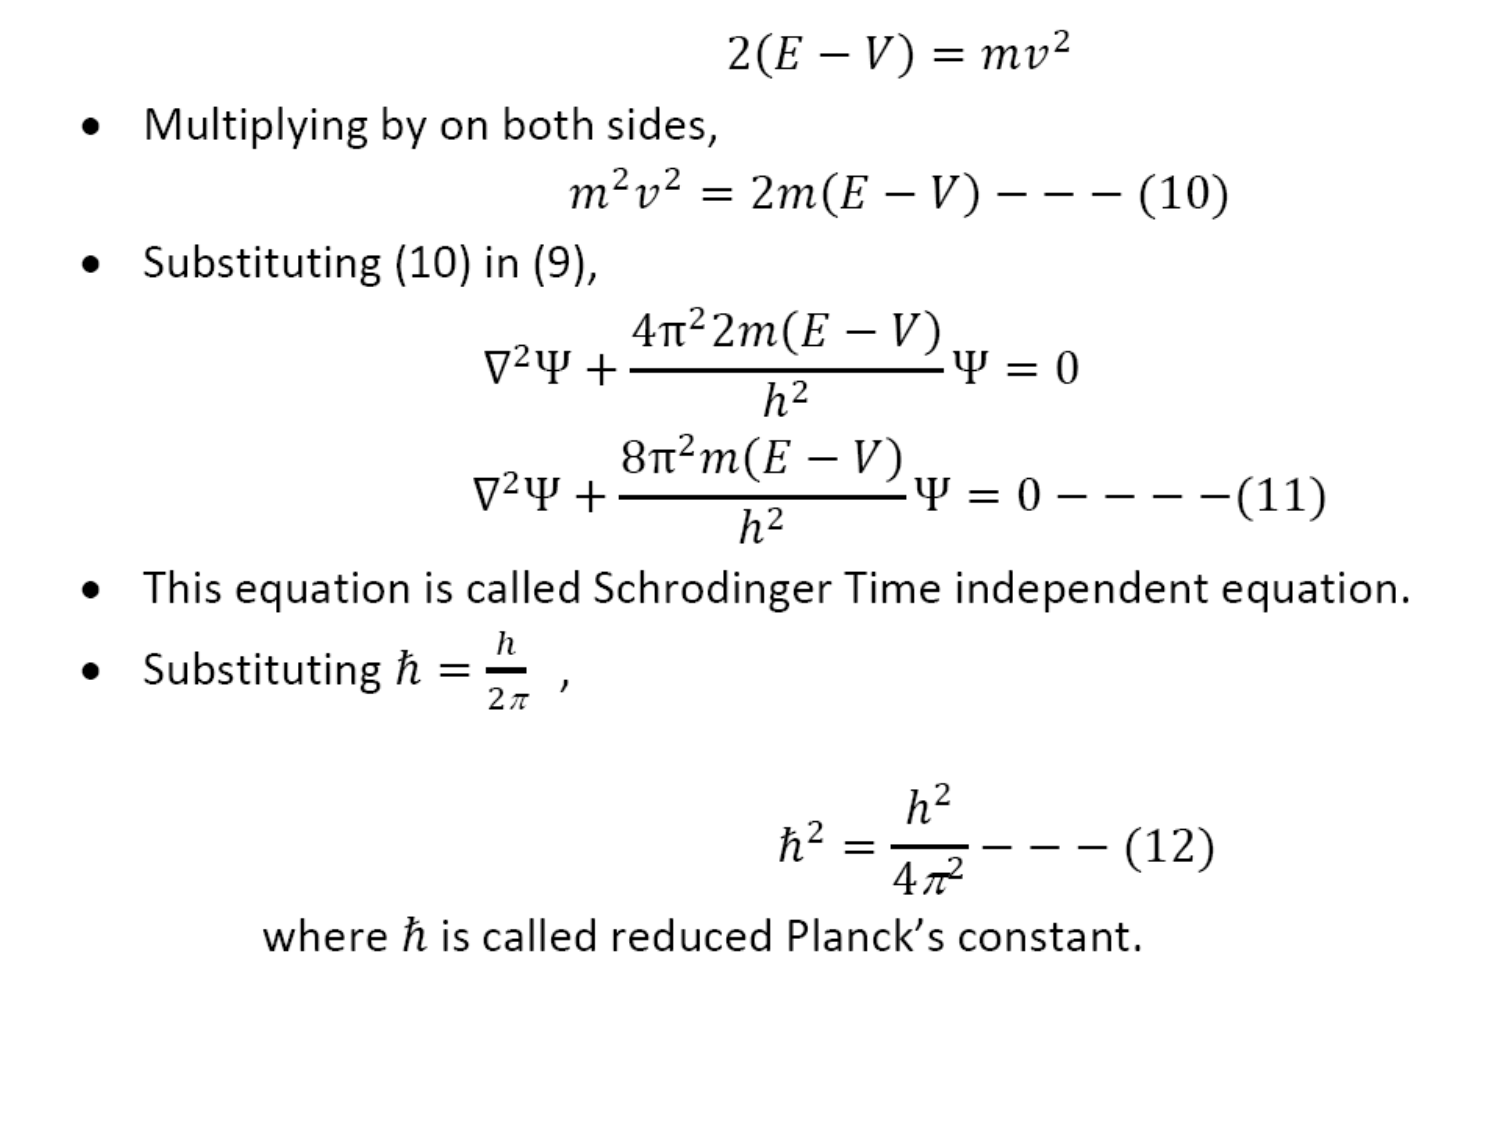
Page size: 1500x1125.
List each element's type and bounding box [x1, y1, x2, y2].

picture [237, 774, 1246, 976]
picture [0, 24, 1435, 716]
